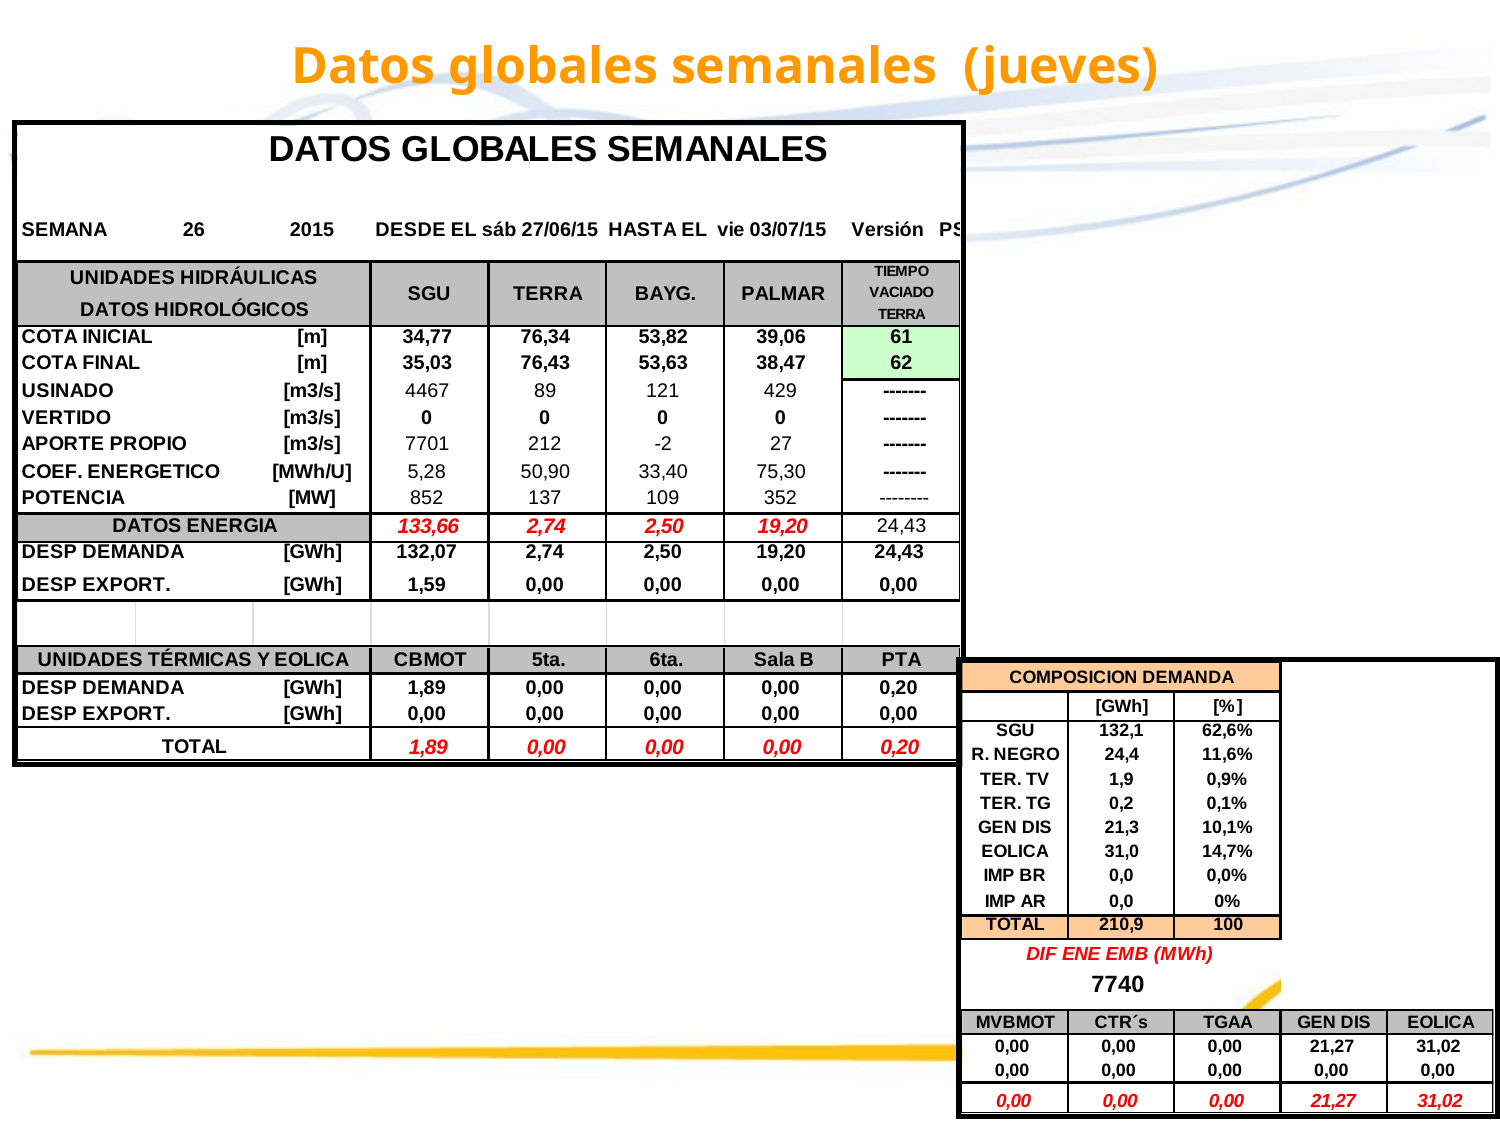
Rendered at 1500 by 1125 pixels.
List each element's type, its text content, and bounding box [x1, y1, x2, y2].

picture [7, 6, 1493, 1118]
title Datos globales semanales (jueves) [149, 37, 1313, 151]
picture [16, 124, 1495, 1115]
